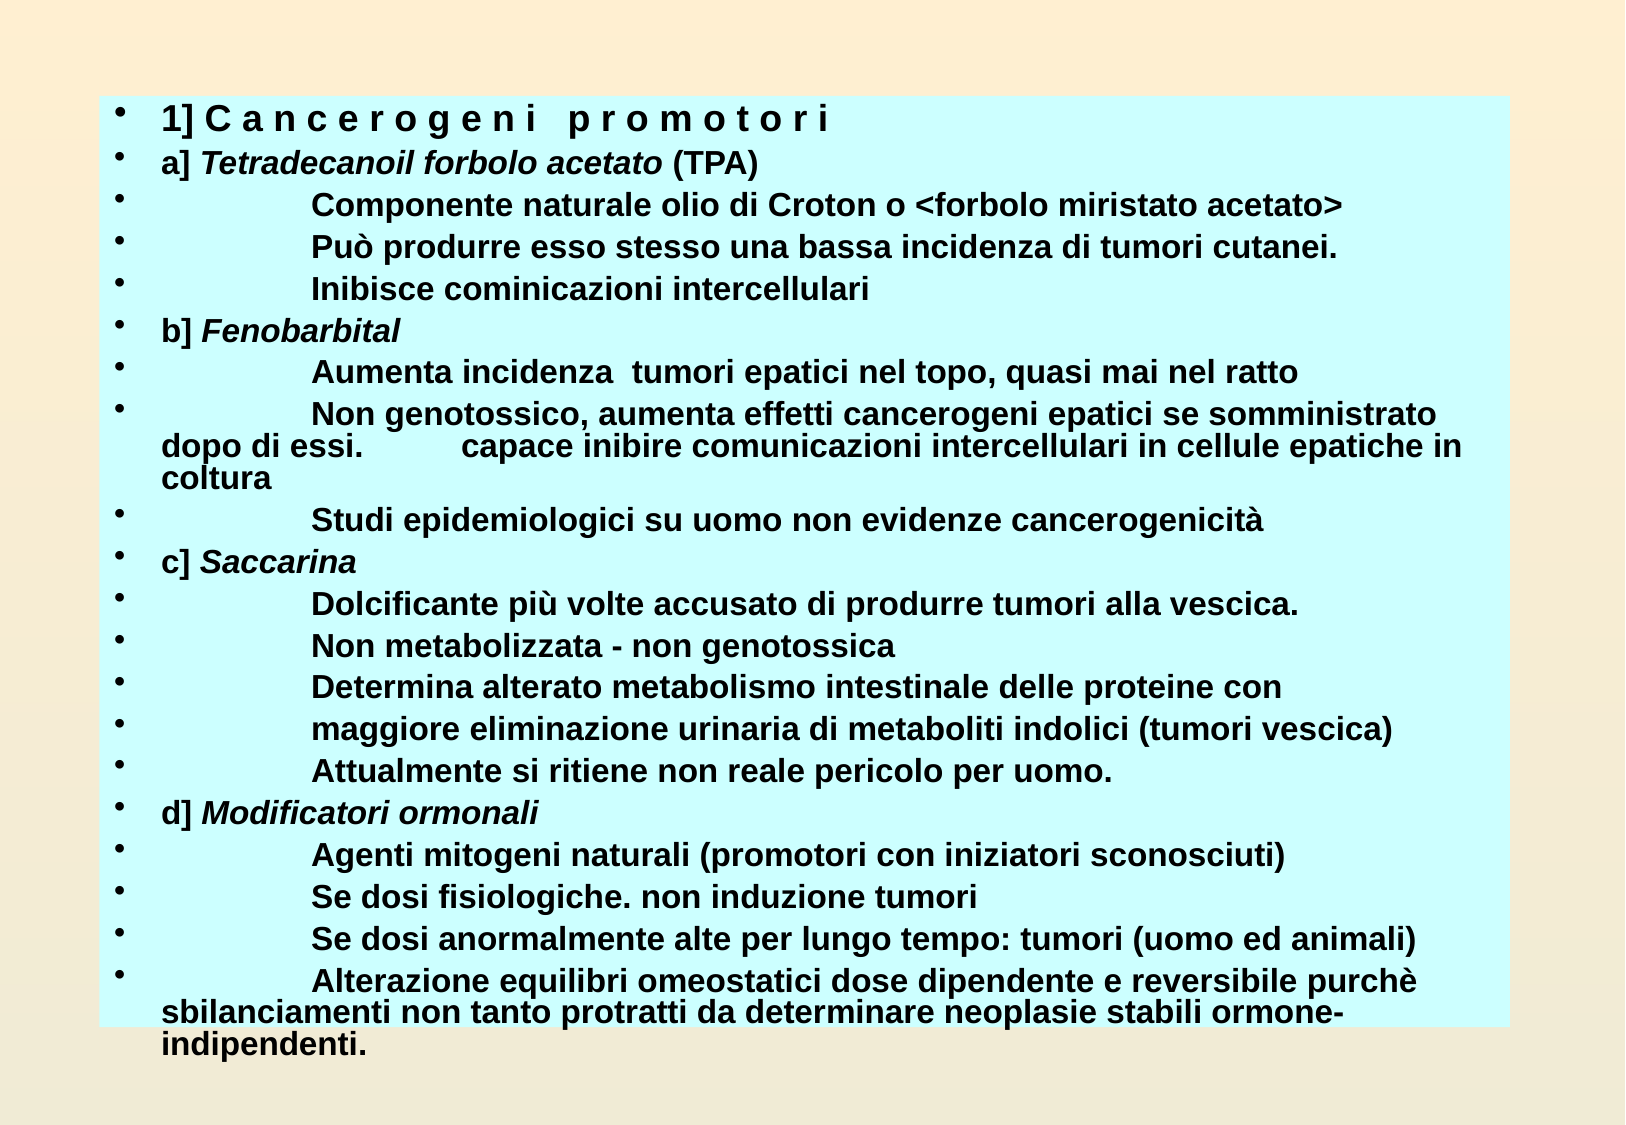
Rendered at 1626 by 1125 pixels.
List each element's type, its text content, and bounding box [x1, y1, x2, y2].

list 1] C a n c e r o g e n i p r o m o t o r i a] Tetradecanoil forbolo acetato (TPA) Componente naturale olio di Croton o <forbolo miristato acetato> Può produrre esso stesso una bassa incidenza di tumori cutanei. Inibisce cominicazioni intercellulari b] Fenobarbital Aumenta incidenza tumori epatici nel topo, quasi mai nel ratto Non genotossico, aumenta effetti cancerogeni epatici se somministrato dopo di essi. capace inibire comunicazioni intercellulari in cellule epatiche in coltura Studi epidemiologici su uomo non evidenze cancerogenicità c] Saccarina Dolcificante più volte accusato di produrre tumori alla vescica. Non metabolizzata - non genotossica Determina alterato metabolismo intestinale delle proteine con maggiore eliminazione urinaria di metaboliti indolici (tumori vescica) Attualmente si ritiene non reale pericolo per uomo. d] Modificatori ormonali Agenti mitogeni naturali (promotori con iniziatori sconosciuti) Se dosi fisiologiche. non induzione tumori Se dosi anormalmente alte per lungo tempo: tumori (uomo ed animali) Alterazione equilibri omeostatici dose dipendente e reversibile purchè sbilanciamenti non tanto protratti da determinare neoplasie stabili ormone-indipendenti. [98, 95, 1511, 1028]
